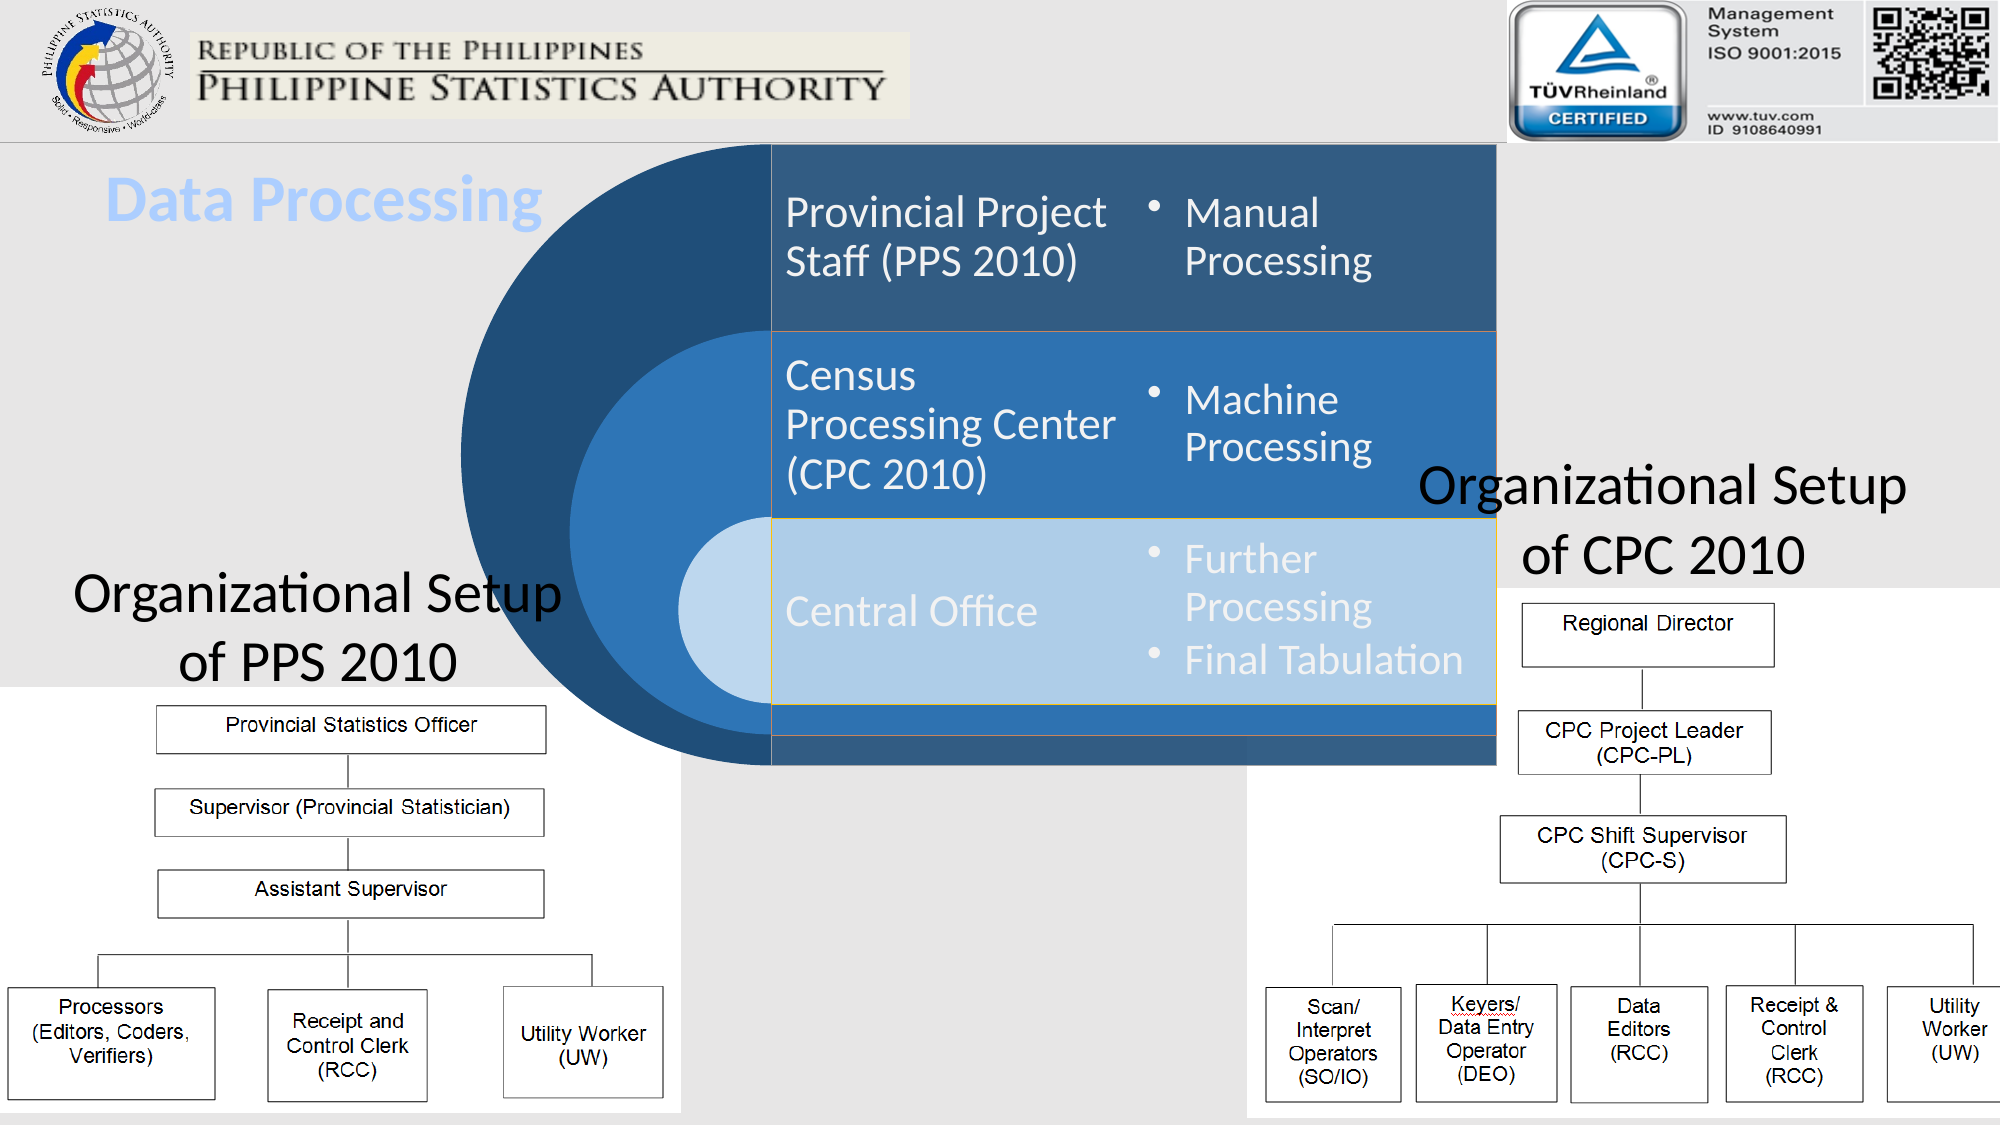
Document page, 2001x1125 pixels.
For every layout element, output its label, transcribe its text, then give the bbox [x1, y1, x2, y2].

picture [1507, 0, 2000, 143]
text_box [460, 137, 1497, 773]
picture [0, 687, 681, 1113]
picture [1247, 588, 2000, 1118]
text_box Organizational Setup of PPS 2010 [43, 546, 460, 687]
picture [190, 32, 910, 119]
picture [39, 5, 176, 134]
text_box Organizational Setup of CPC 2010 [1497, 438, 1938, 588]
text_box Data Processing [90, 147, 460, 243]
